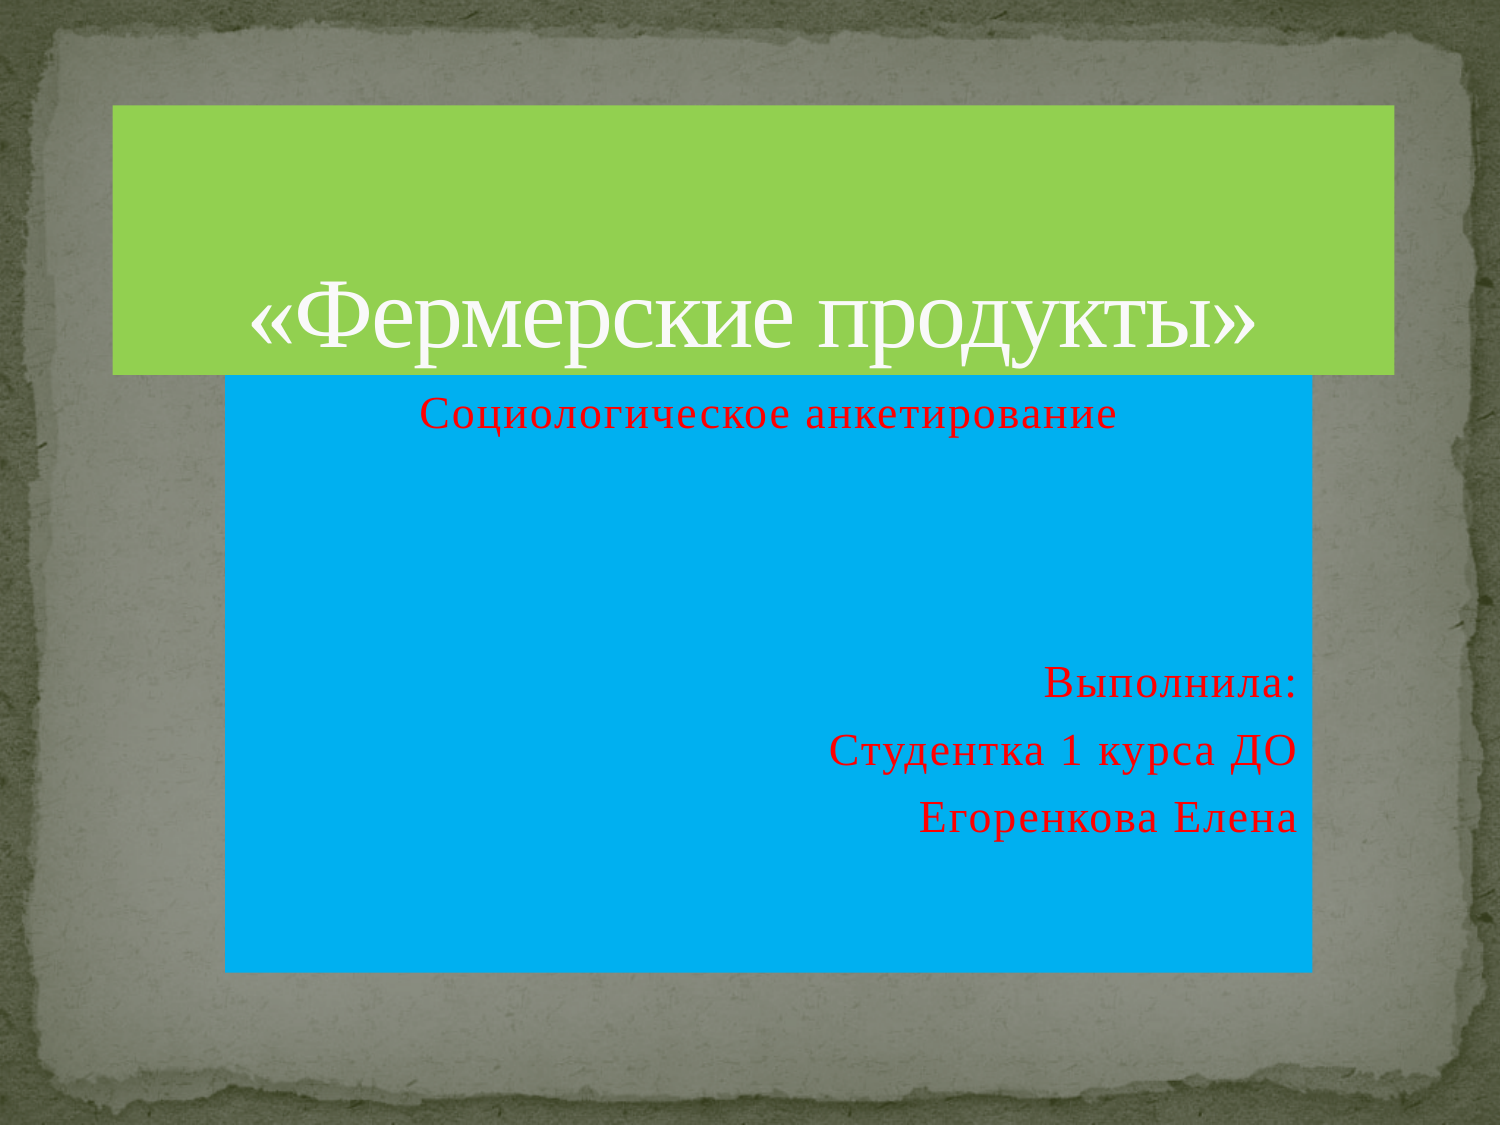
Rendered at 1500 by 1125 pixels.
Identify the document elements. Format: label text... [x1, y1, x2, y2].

subtitle Социологическое анкетирование Выполнила: Студентка 1 курса ДО Егоренкова Елена [225, 375, 1313, 973]
title «Фермерские продукты» [112, 105, 1395, 375]
